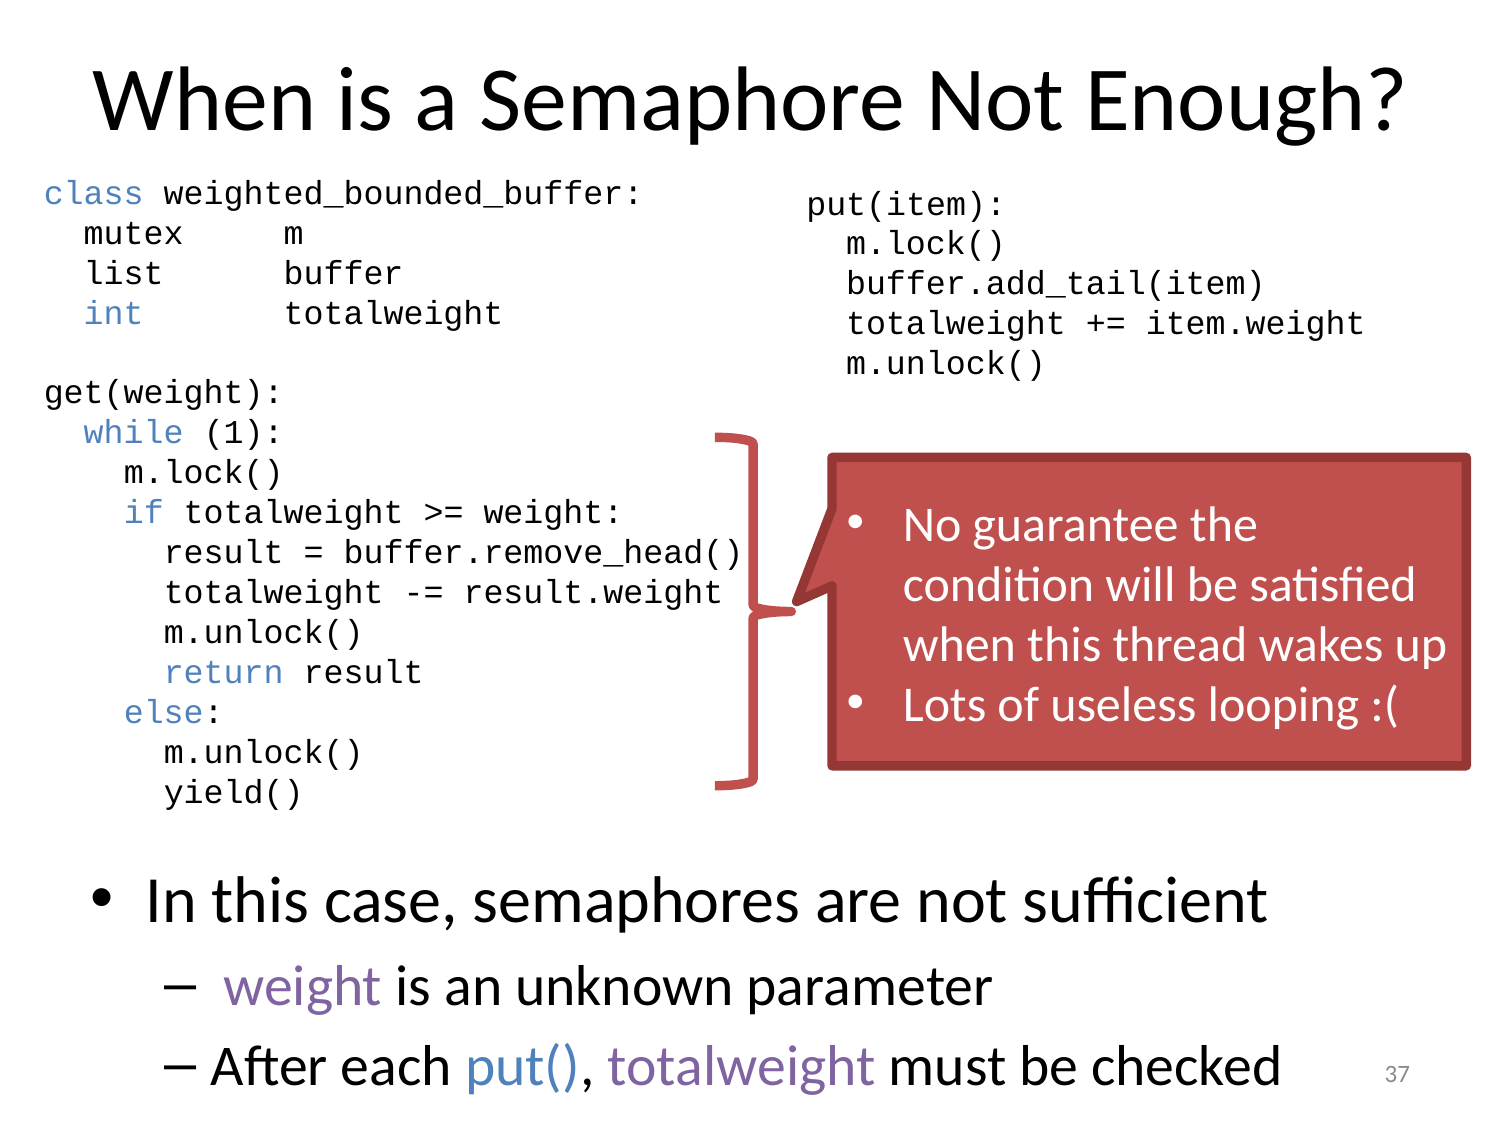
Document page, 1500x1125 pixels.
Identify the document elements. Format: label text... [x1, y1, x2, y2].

title When is a Semaphore Not Enough? [76, 0, 1427, 174]
text_box No guarantee the condition will be satisfied when this thread wakes up Lots of useless looping :( [794, 455, 1469, 768]
text_box class weighted_bounded_buffer: mutex m list buffer int totalweight get(weight): while (1): m.lock() if totalweight >= weight: result = buffer.remove_head() totalweight -= result.weight m.unlock() return result else: m.unlock() yield() [28, 163, 929, 858]
slide_number 37 [1074, 1042, 1425, 1103]
text_box put(item): m.lock() buffer.add_tail(item) totalweight += item.weight m.unlock() [791, 174, 1482, 429]
list In this case, semaphores are not sufficient weight is an unknown parameter After each put(), totalweight must be checked [75, 849, 1425, 1107]
text_box [714, 436, 793, 787]
